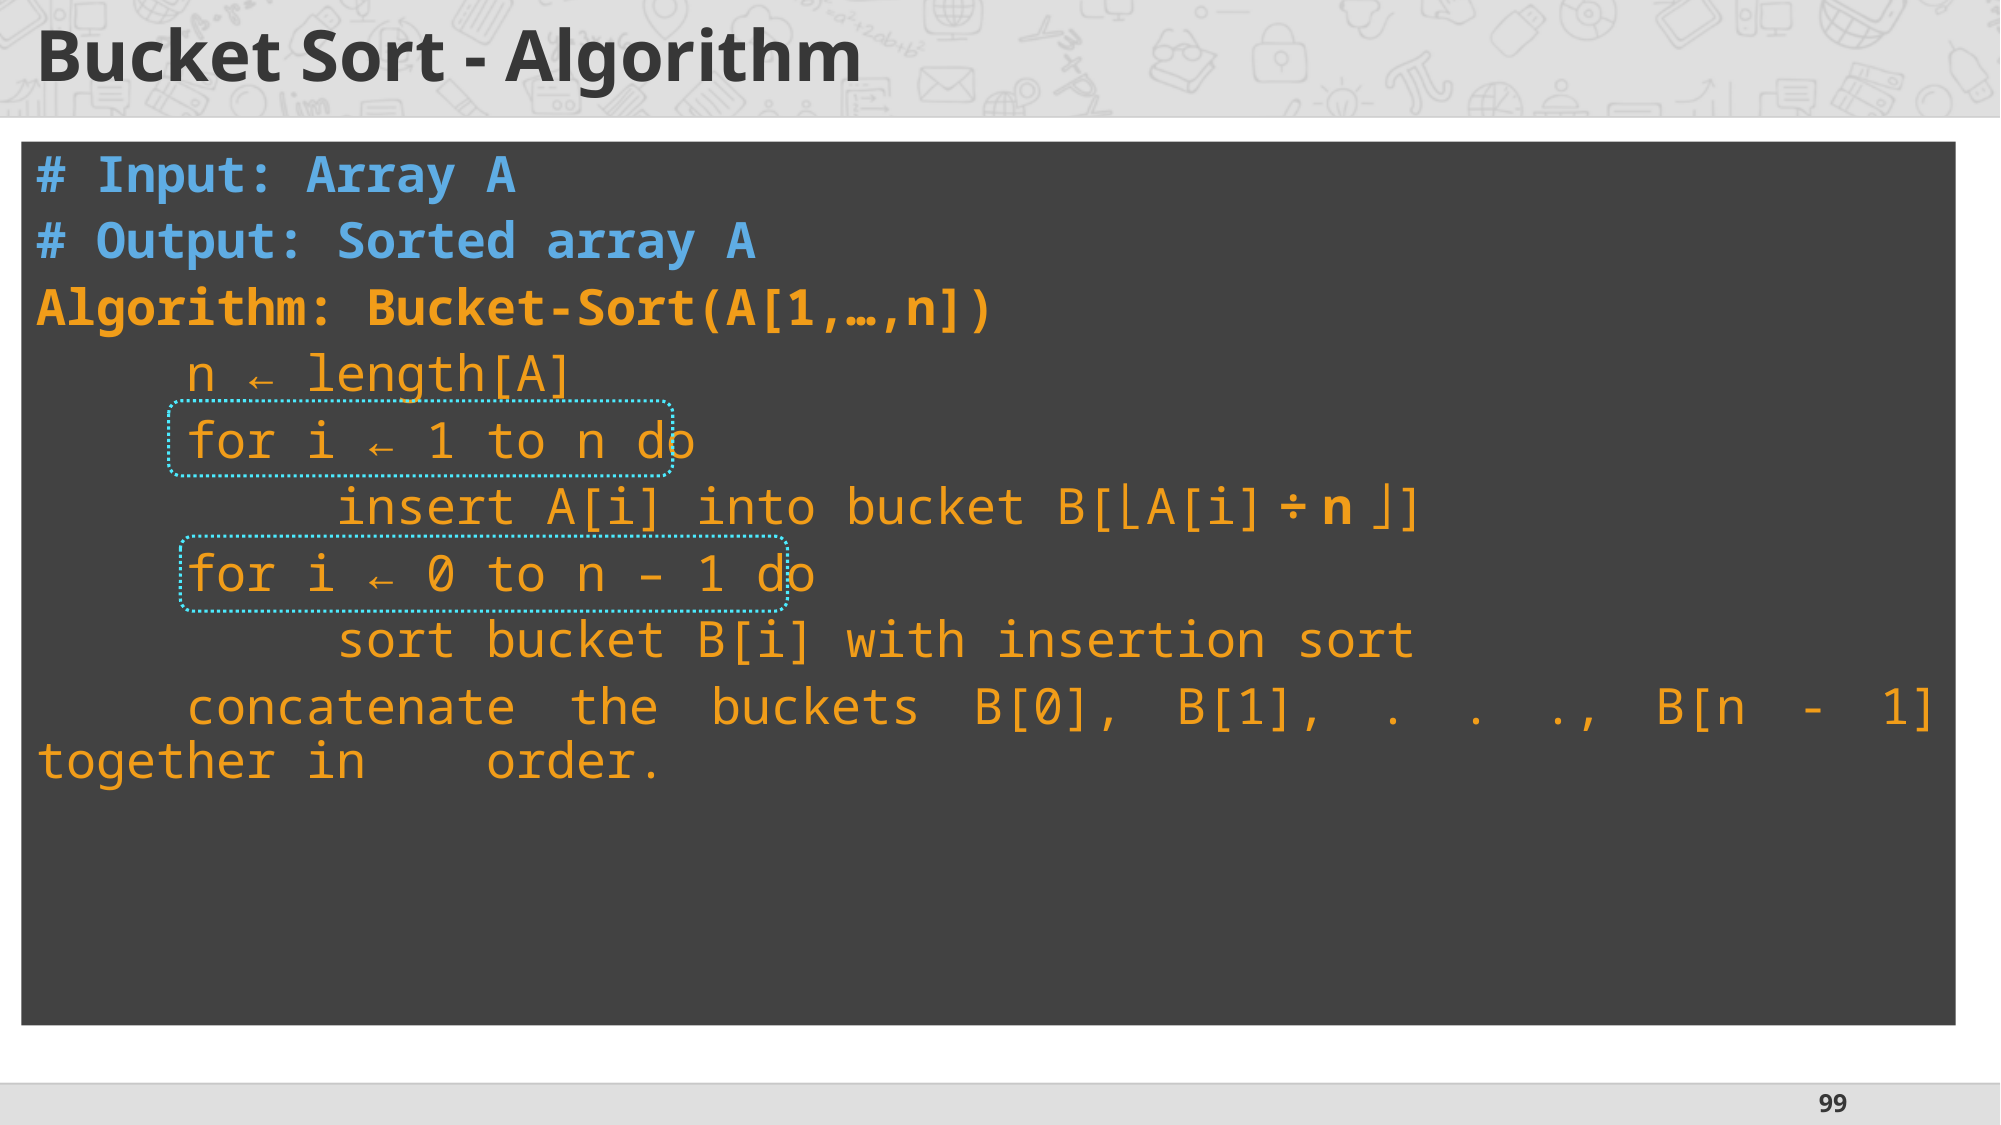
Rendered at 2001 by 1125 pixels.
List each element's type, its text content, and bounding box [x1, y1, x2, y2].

list # Input: Array A # Output: Sorted array A Algorithm: Bucket-Sort(A[1,…,n]) n ← length[A] for i ← 1 to n do insert A[i] into bucket B[⌊A[i] ÷ n ⌋] for i ← 0 to n – 1 do sort bucket B[i] with insertion sort concatenate the buckets B[0], B[1], . . ., B[n - 1] together in order. [21, 141, 1956, 1026]
text_box [179, 535, 789, 613]
title Bucket Sort - Algorithm [0, 0, 2000, 117]
text_box [167, 399, 674, 477]
